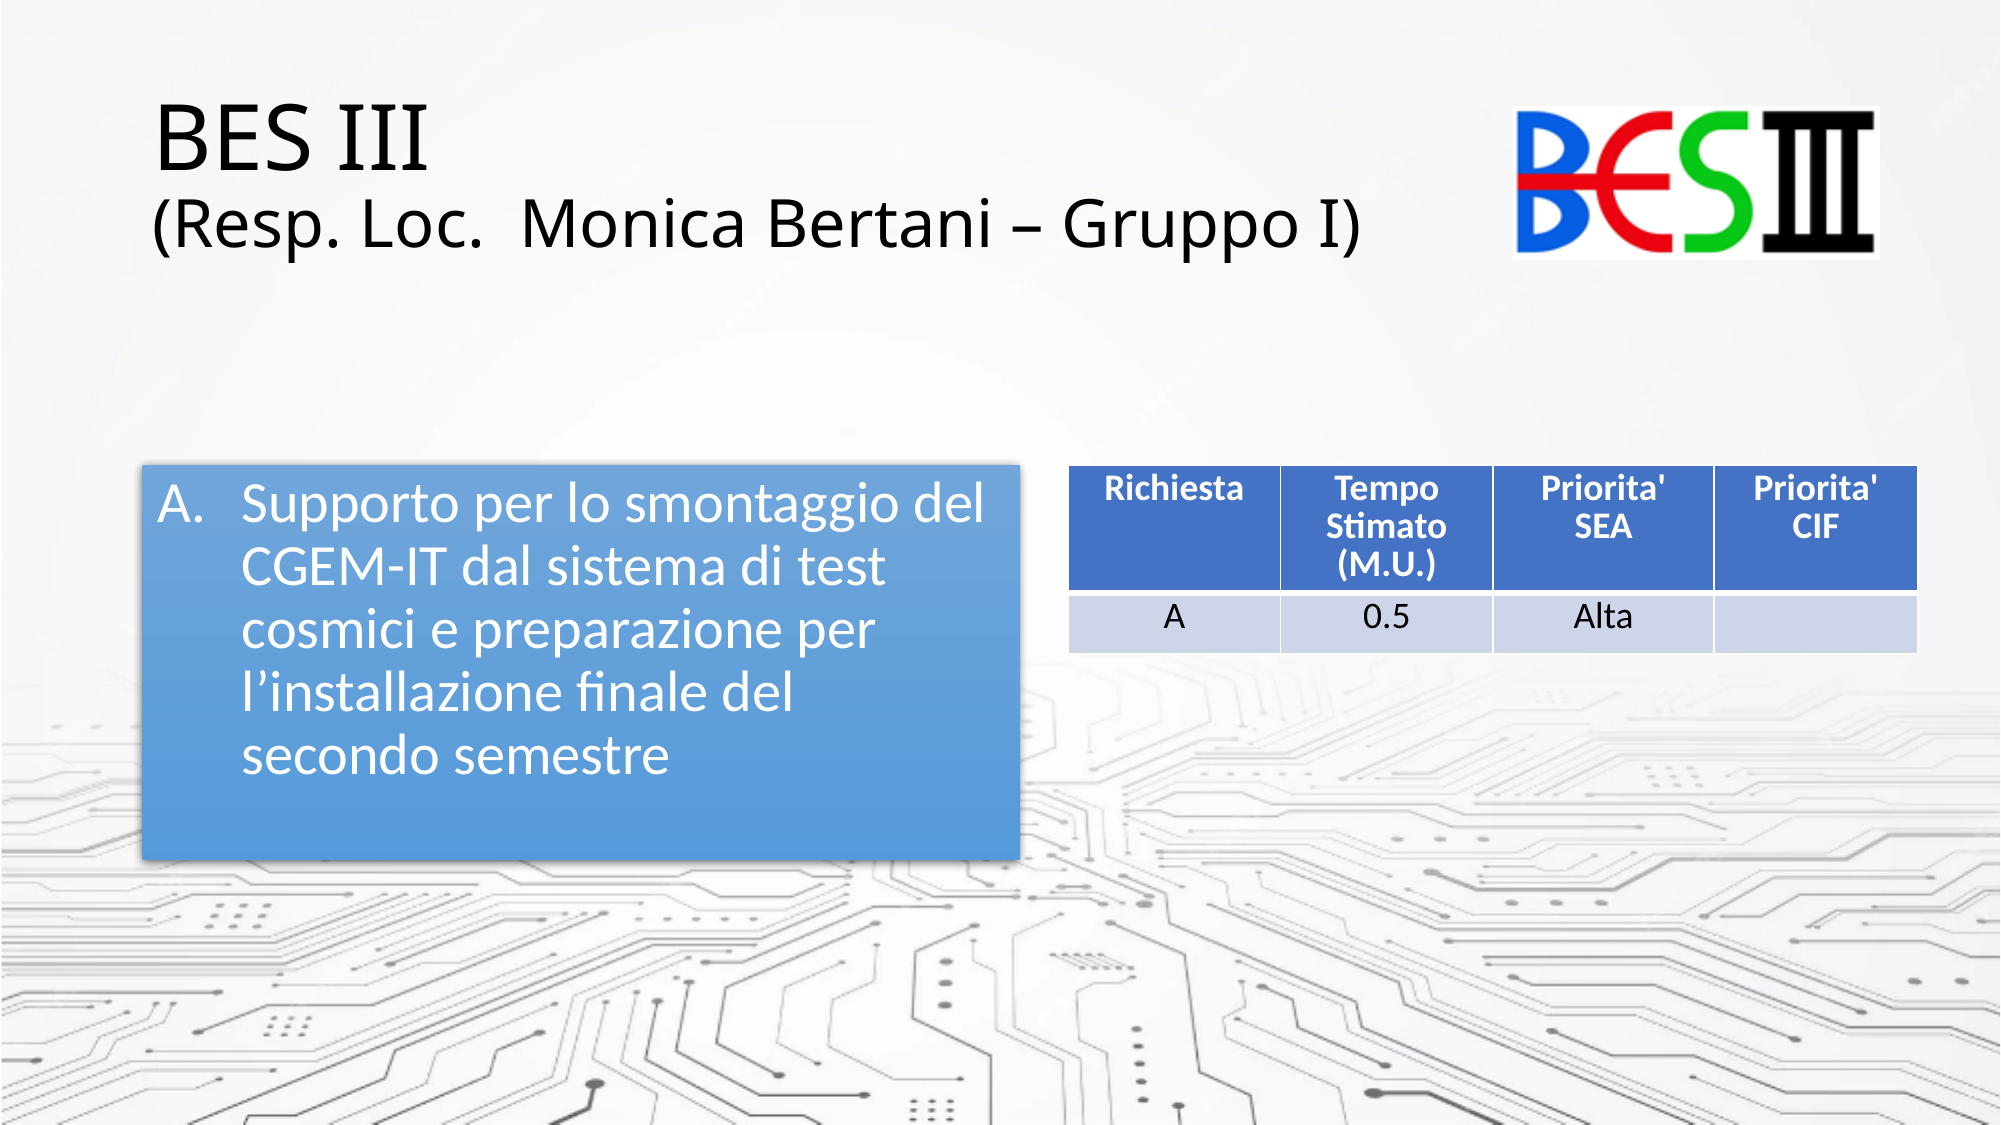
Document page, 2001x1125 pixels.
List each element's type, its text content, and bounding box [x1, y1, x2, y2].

table_cell A [1069, 596, 1280, 653]
table_header Priorita' SEA [1494, 466, 1713, 590]
title BES III (Resp. Loc. Monica Bertani – Gruppo I) [137, 59, 1863, 294]
table_header Richiesta [1069, 466, 1280, 590]
table_cell Alta [1494, 596, 1713, 653]
table_cell [1715, 596, 1917, 653]
list Supporto per lo smontaggio del CGEM-IT dal sistema di test cosmici e preparazione per l’installazione finale del secondo semestre [142, 465, 1021, 860]
table_header Priorita' CIF [1715, 466, 1917, 590]
picture [0, 0, 2001, 1125]
table_header Tempo Stimato (M.U.) [1281, 466, 1492, 590]
table_cell 0.5 [1281, 596, 1492, 653]
